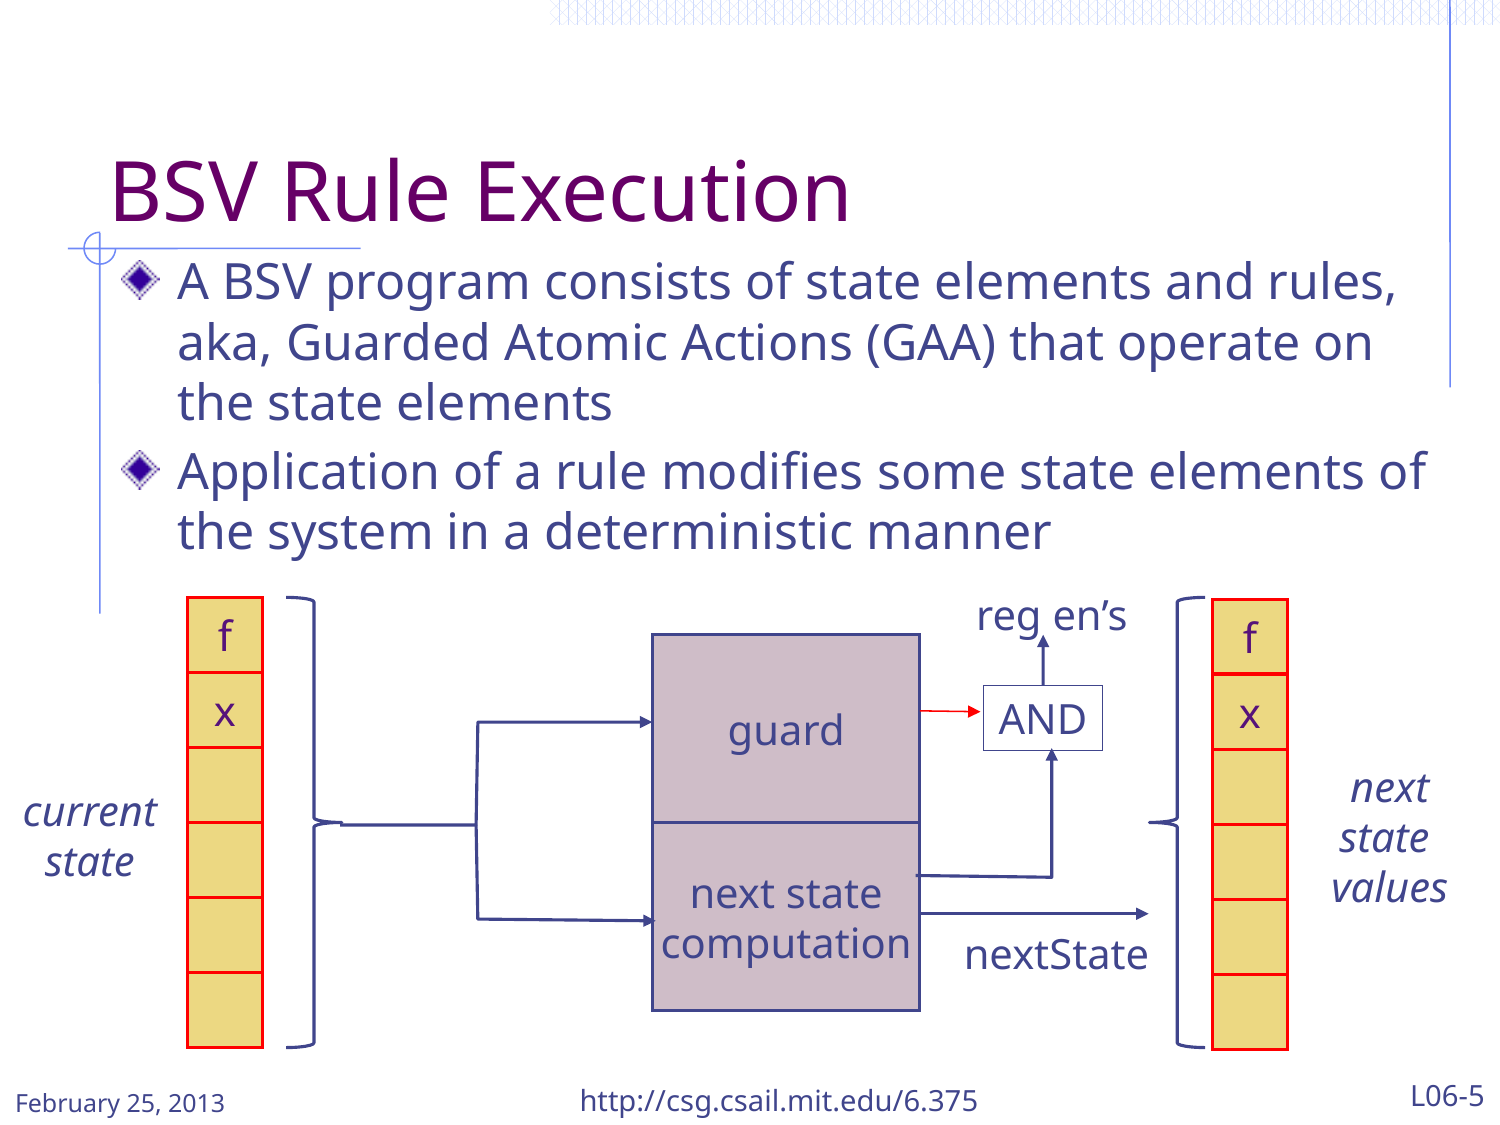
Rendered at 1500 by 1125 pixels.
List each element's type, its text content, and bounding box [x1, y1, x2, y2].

text_box reg en’s [937, 581, 1167, 646]
footer http://csg.csail.mit.edu/6.375 [508, 1049, 1051, 1125]
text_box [187, 597, 263, 1048]
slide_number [0, 1049, 313, 1125]
text_box next state computation [652, 823, 920, 1011]
text_box guard [652, 634, 920, 823]
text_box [1212, 599, 1288, 1050]
text_box [915, 748, 1058, 878]
picture [121, 450, 160, 490]
list A BSV program consists of state elements and rules, aka, Guarded Atomic Actions (GAA) that operate on the state elements Application of a rule modifies some state elements of the system in a deterministic manner [105, 242, 1467, 582]
text_box next state values [1352, 807, 1428, 865]
picture [121, 260, 160, 300]
text_box [340, 715, 653, 826]
text_box [286, 597, 342, 1048]
text_box [475, 824, 656, 927]
slide_number L06-5 [1187, 1049, 1500, 1125]
text_box nextState [949, 920, 1165, 986]
text_box current state [52, 806, 128, 863]
text_box AND [983, 685, 1103, 751]
text_box [1149, 597, 1206, 1048]
title BSV Rule Execution [93, 57, 1460, 246]
